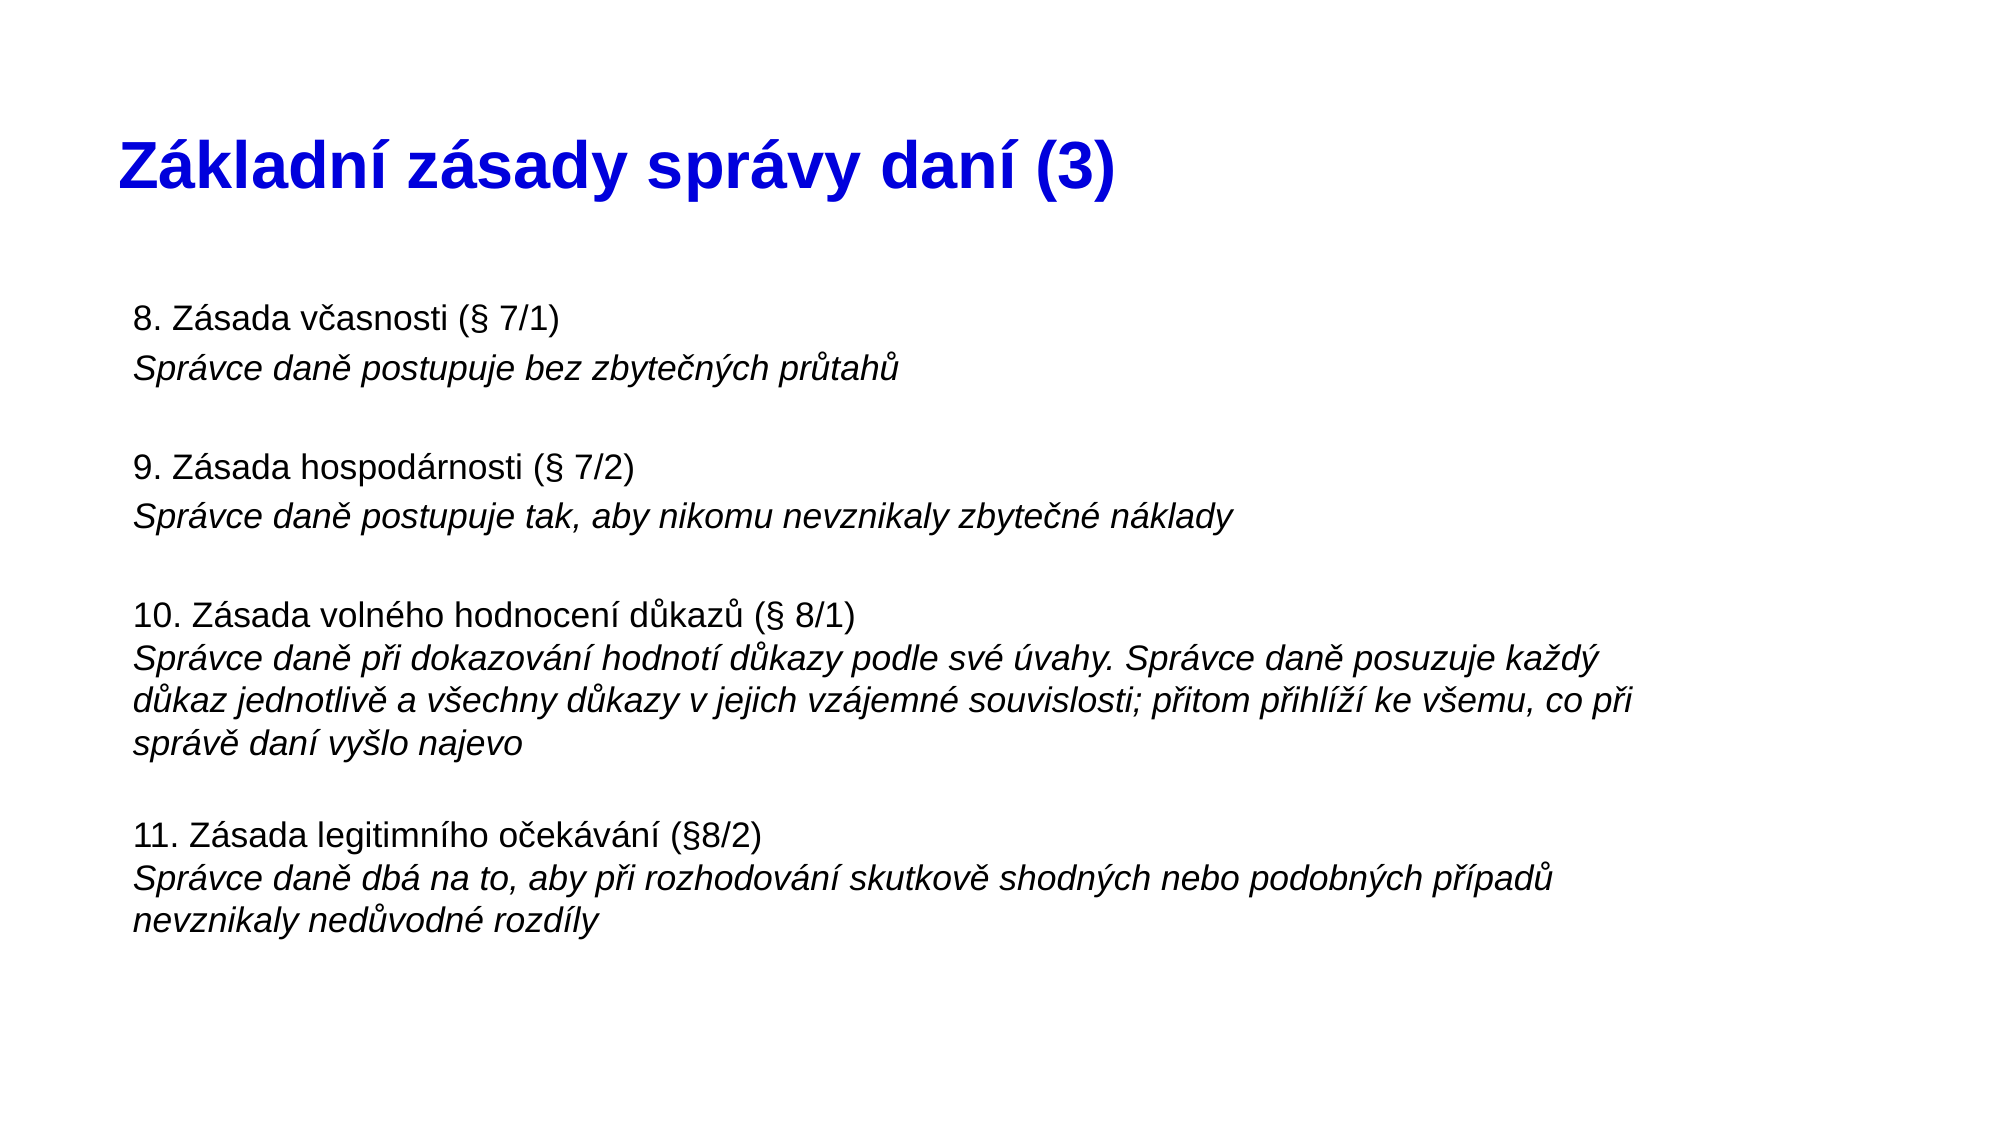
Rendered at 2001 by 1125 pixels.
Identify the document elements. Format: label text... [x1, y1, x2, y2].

title Základní zásady správy daní (3) [118, 118, 1883, 193]
text_box 8. Zásada včasnosti (§ 7/1) Správce daně postupuje bez zbytečných průtahů 9. Zásada hospodárnosti (§ 7/2) Správce daně postupuje tak, aby nikomu nevznikaly zbytečné náklady 10. Zásada volného hodnocení důkazů (§ 8/1) Správce daně při dokazování hodnotí důkazy podle své úvahy. Správce daně posuzuje každý důkaz jednotlivě a všechny důkazy v jejich vzájemné souvislosti; přitom přihlíží ke všemu, co při správě daní vyšlo najevo 11. Zásada legitimního očekávání (§8/2) Správce daně dbá na to, aby při rozhodování skutkově shodných nebo podobných případů nevznikaly nedůvodné rozdíly [118, 287, 1674, 1094]
